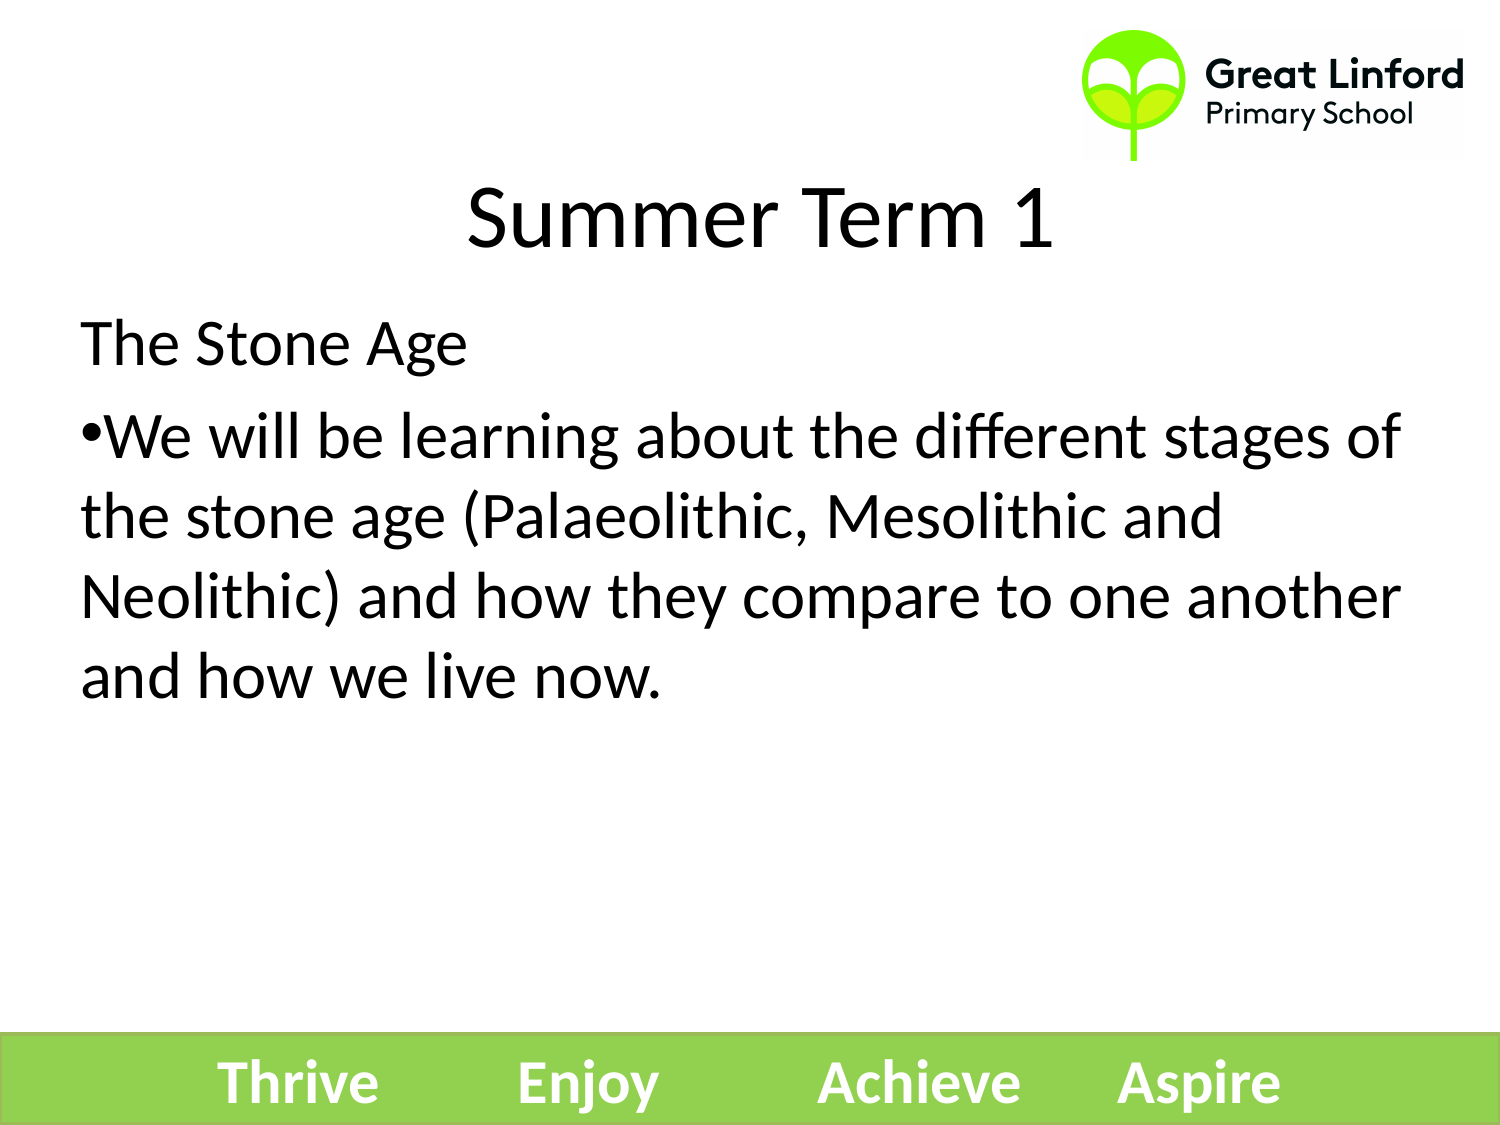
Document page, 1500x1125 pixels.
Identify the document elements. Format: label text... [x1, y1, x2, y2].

text_box Thrive Enjoy Achieve Aspire [0, 1032, 1500, 1125]
picture [1082, 30, 1465, 162]
title Summer Term 1 [123, 90, 1399, 290]
text_box The Stone Age We will be learning about the different stages of the stone age (Palaeolithic, Mesolithic and Neolithic) and how they compare to one another and how we live now. [64, 290, 1424, 776]
